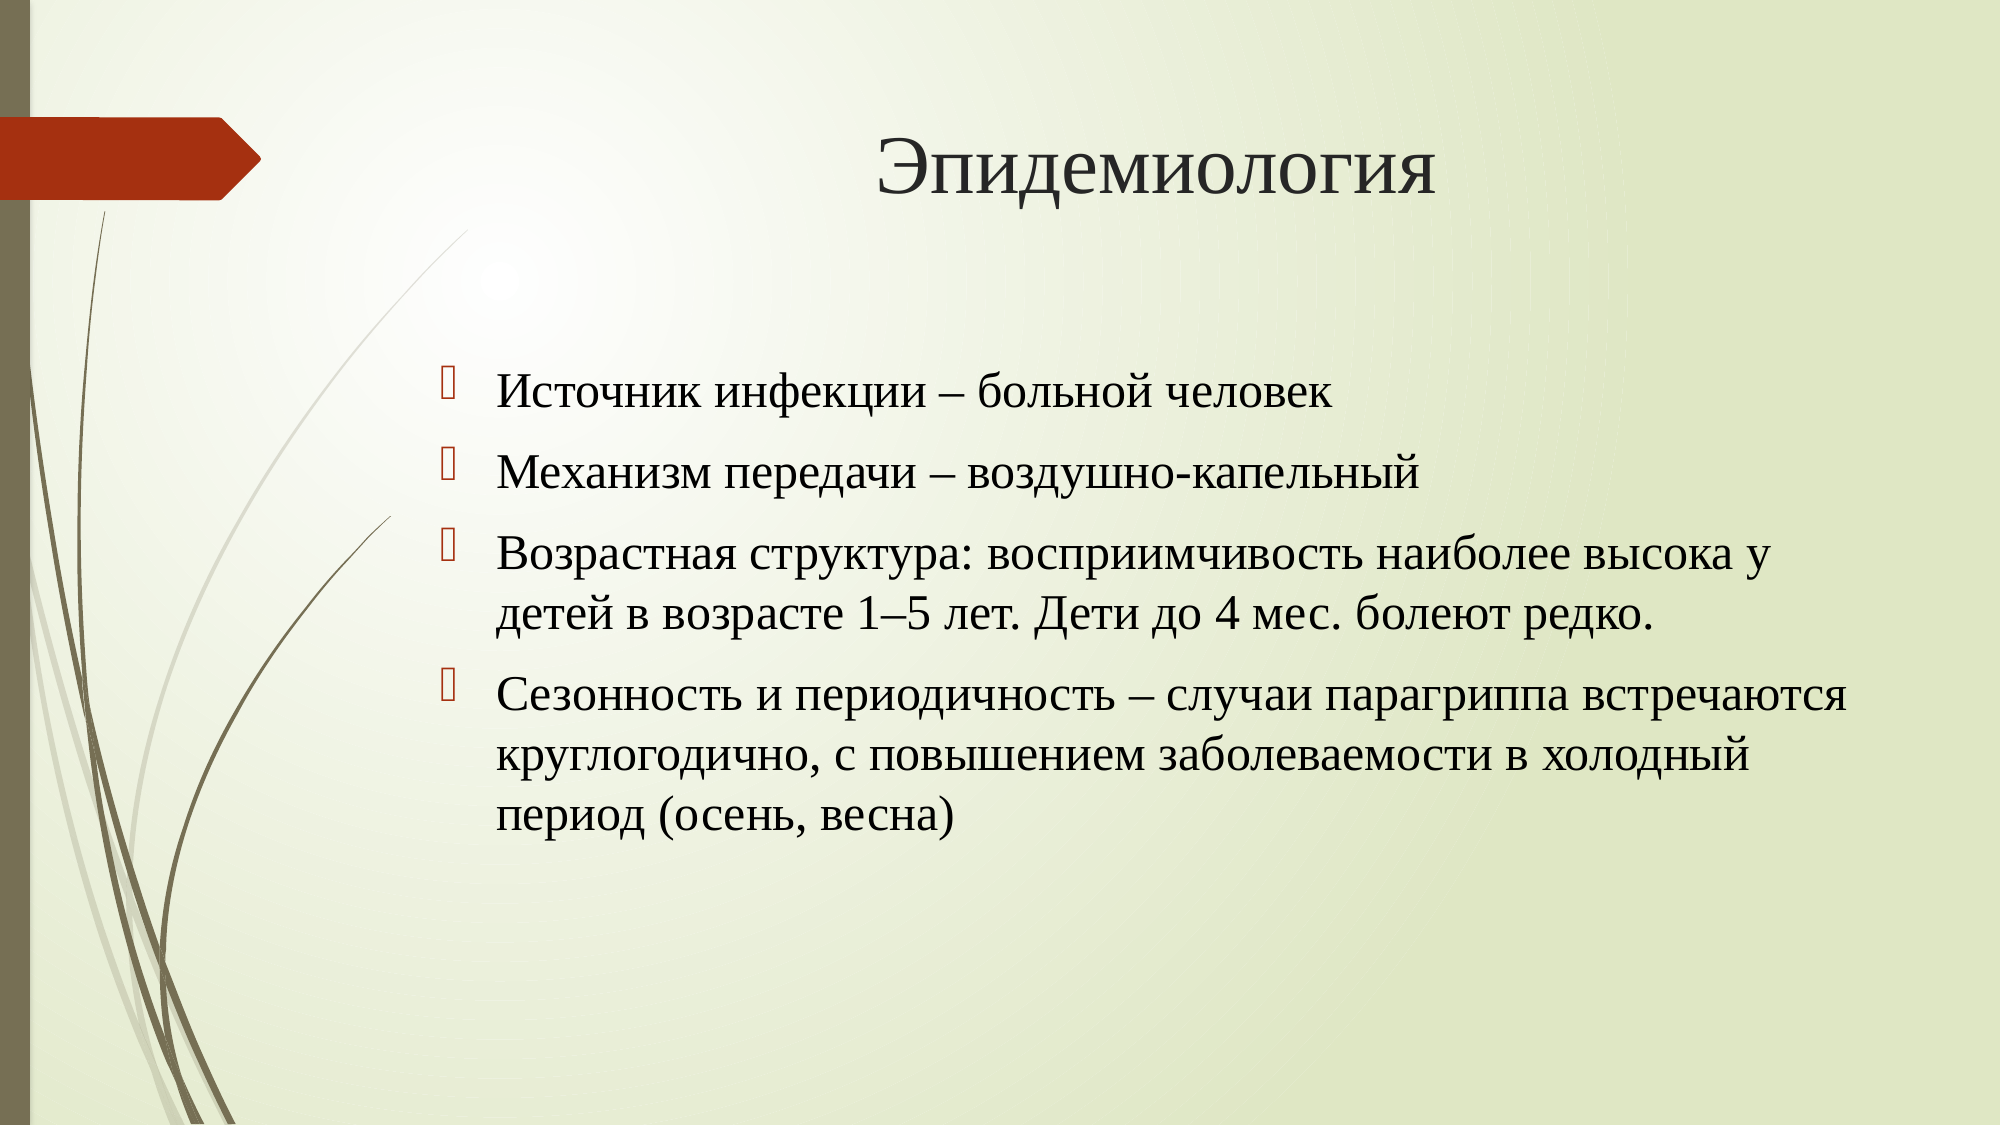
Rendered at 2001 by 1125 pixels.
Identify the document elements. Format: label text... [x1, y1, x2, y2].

title Эпидемиология [425, 102, 1888, 313]
list Источник инфекции – больной человек Механизм передачи – воздушно-капельный Возрастная структура: восприимчивость наиболее высока у детей в возрасте 1–5 лет. Дети до 4 мес. болеют редко. Сезонность и периодичность – случаи парагриппа встречаются круглогодично, с повышением заболеваемости в холодный период (осень, весна) [424, 350, 1888, 970]
